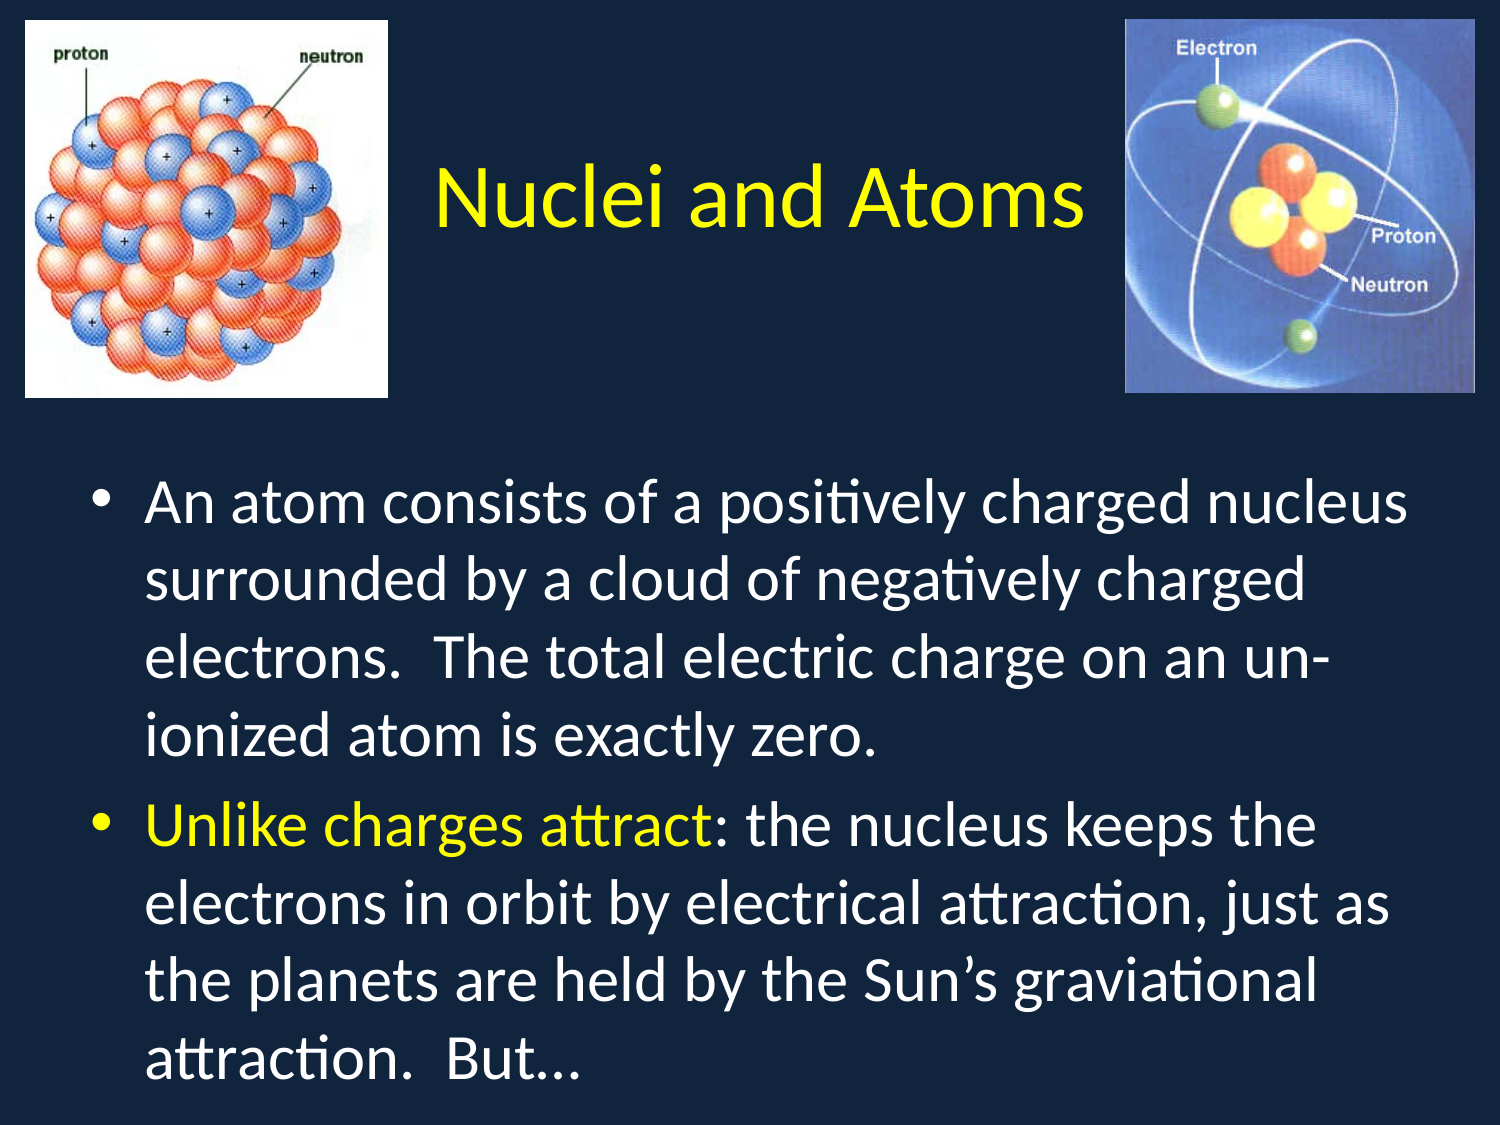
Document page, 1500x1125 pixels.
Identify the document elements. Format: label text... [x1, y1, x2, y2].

list An atom consists of a positively charged nucleus surrounded by a cloud of negatively charged electrons. The total electric charge on an un-ionized atom is exactly zero. Unlike charges attract: the nucleus keeps the electrons in orbit by electrical attraction, just as the planets are held by the Sun’s graviational attraction. But… [75, 450, 1425, 1106]
picture [25, 20, 388, 398]
title Nuclei and Atoms [392, 45, 1119, 338]
picture [1124, 18, 1476, 394]
